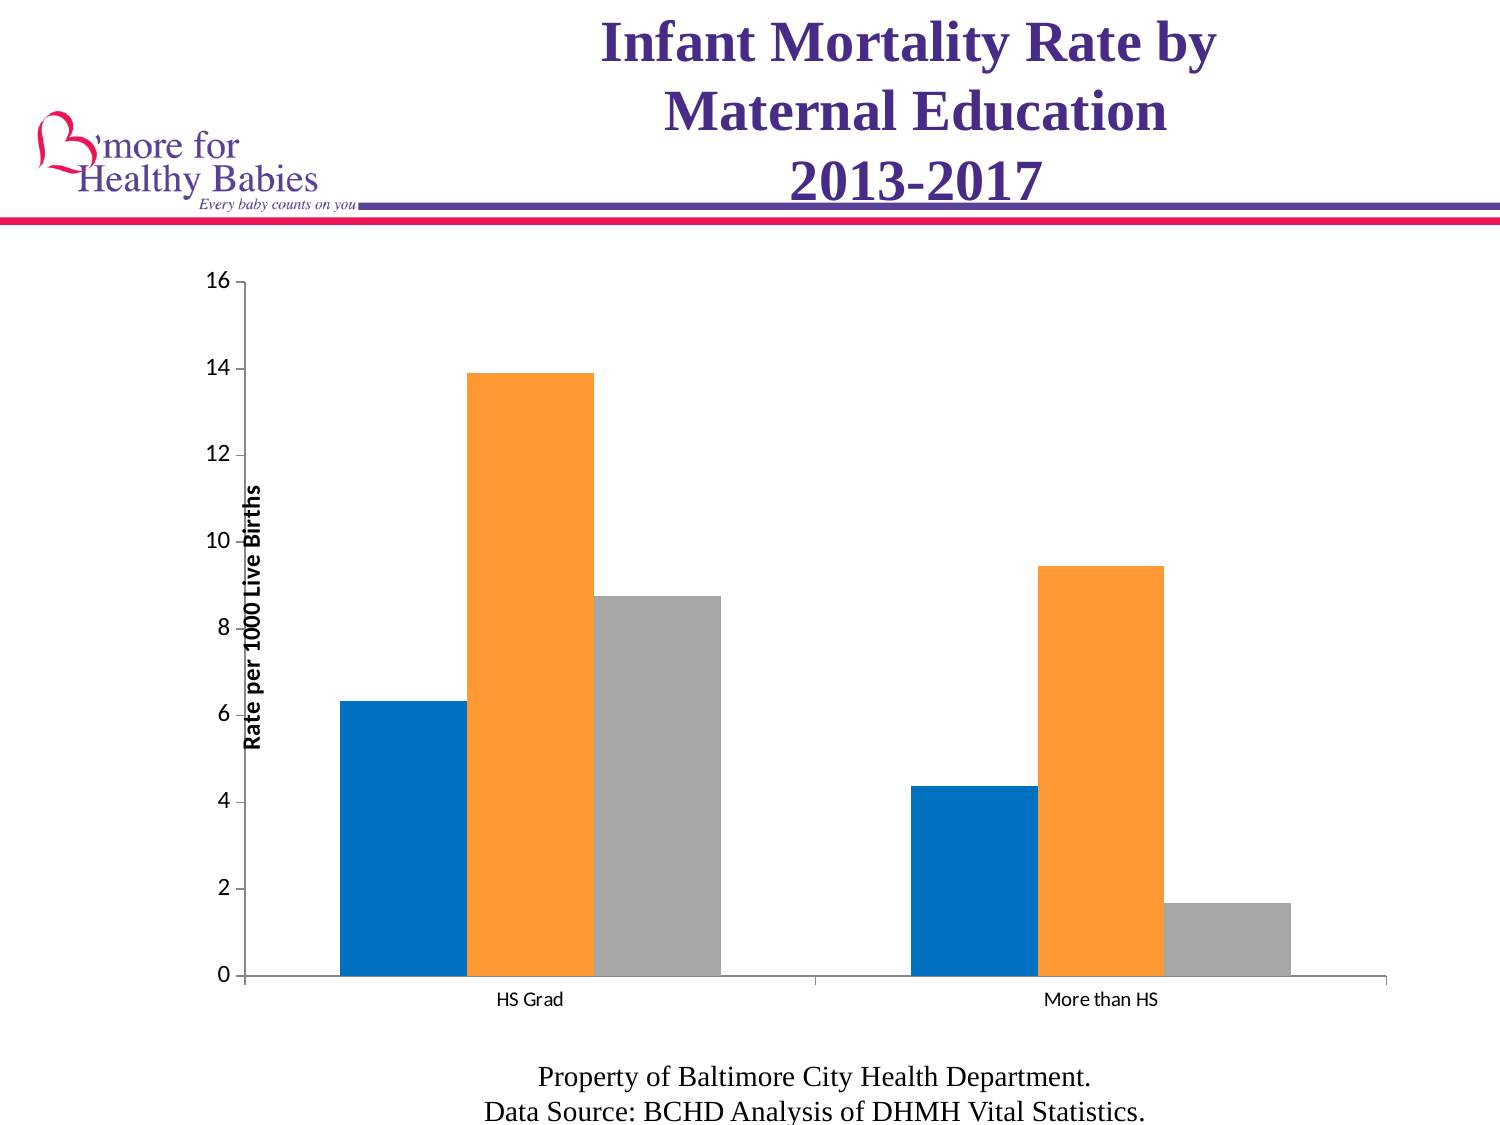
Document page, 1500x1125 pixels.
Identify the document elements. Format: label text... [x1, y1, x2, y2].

chart [112, 253, 1413, 1027]
picture [28, 102, 365, 220]
footer Property of Baltimore City Health Department. Data Source: BCHD Analysis of DHMH Vital Statistics. [249, 1049, 1388, 1111]
title Infant Mortality Rate by Maternal Education 2013-2017 [537, 0, 1296, 219]
